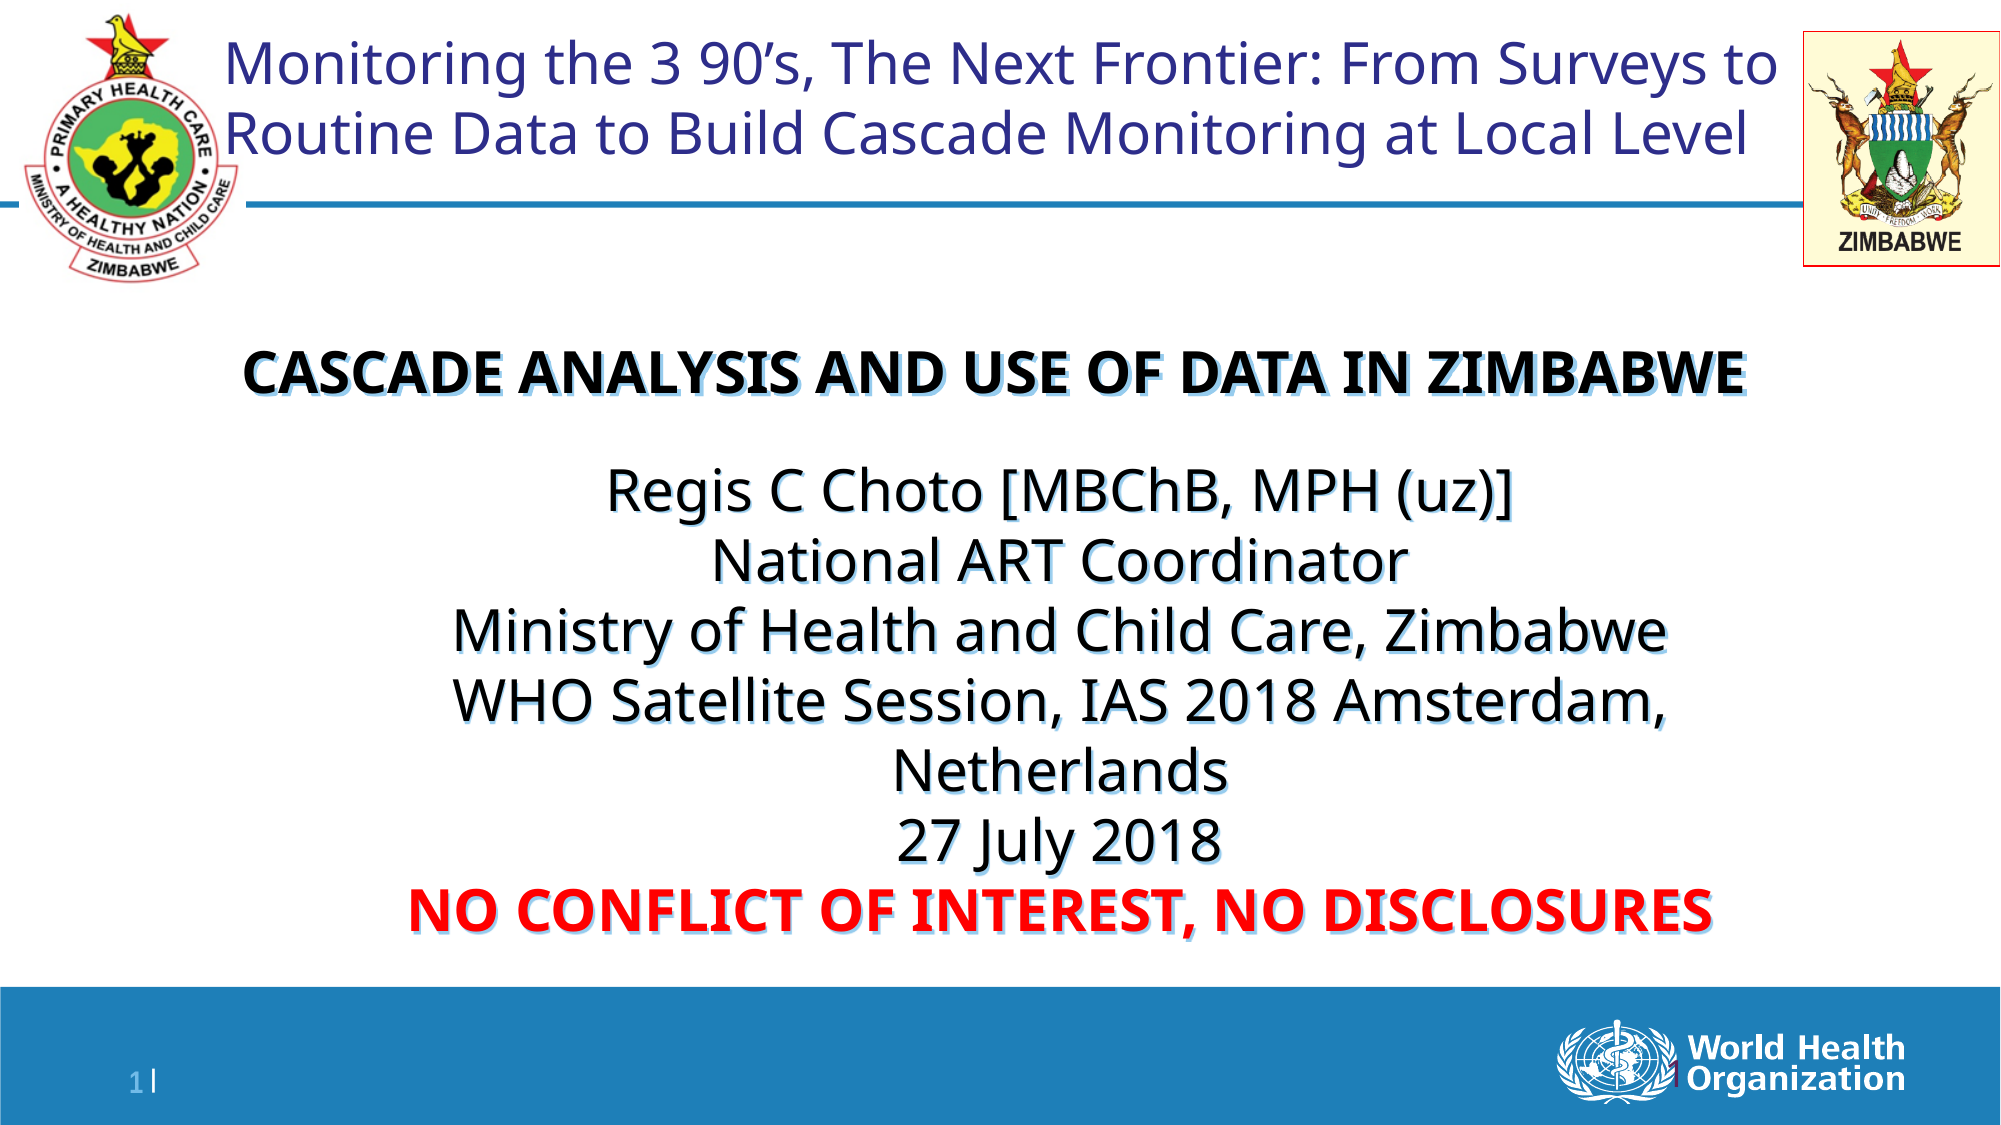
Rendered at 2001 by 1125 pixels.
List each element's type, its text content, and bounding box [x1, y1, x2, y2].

text_box Regis C Choto [MBChB, MPH (uz)] National ART Coordinator Ministry of Health and Child Care, Zimbabwe WHO Satellite Session, IAS 2018 Amsterdam, Netherlands 27 July 2018 NO CONFLICT OF INTEREST, NO DISCLOSURES [316, 561, 1804, 765]
text_box Monitoring the 3 90’s, The Next Frontier: From Surveys to Routine Data to Build Cascade Monitoring at Local Level [251, 18, 1825, 244]
picture [19, 2, 246, 295]
slide_number 1 [1650, 1042, 2000, 1103]
picture [1802, 31, 2000, 267]
title Cascade analysis and use of data in Zimbabwe [55, 335, 1934, 560]
